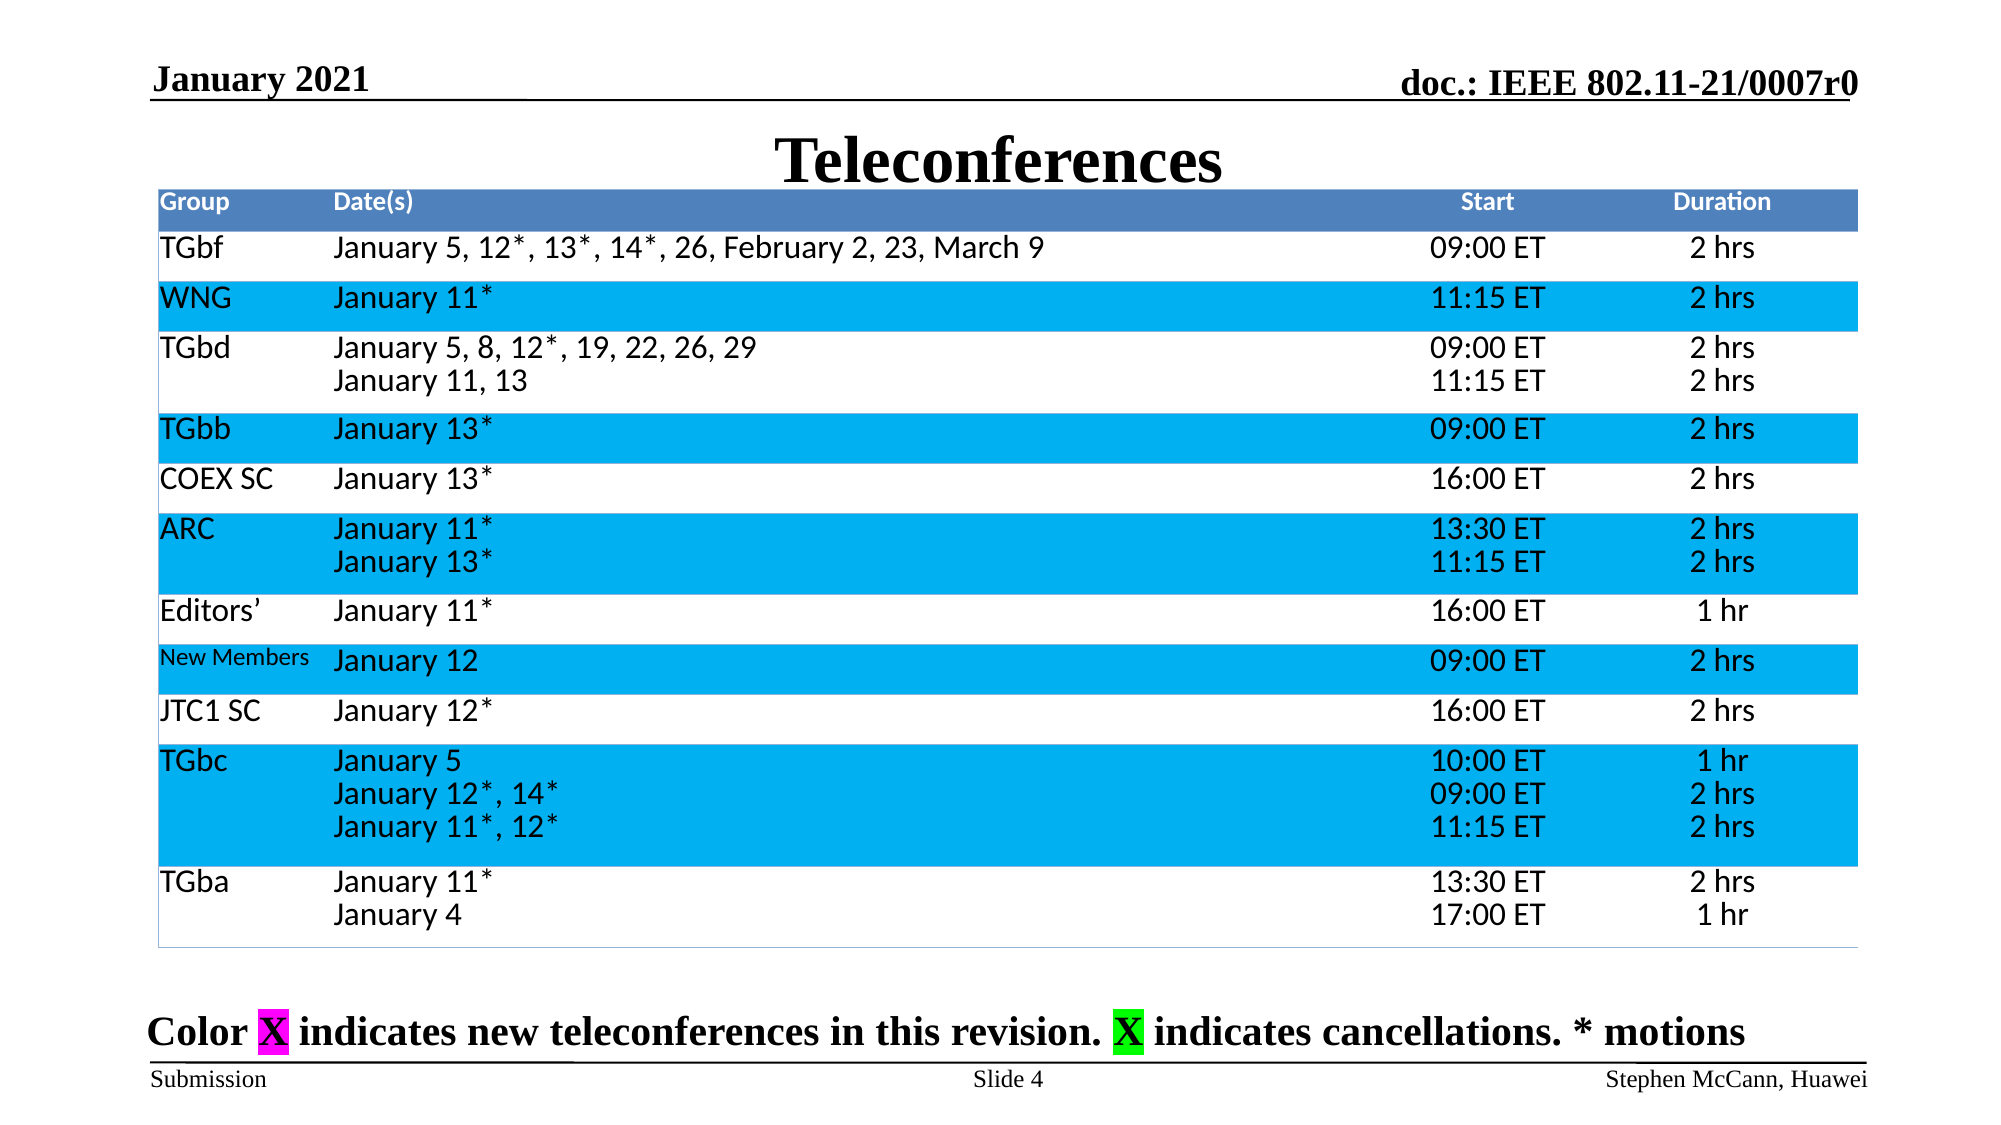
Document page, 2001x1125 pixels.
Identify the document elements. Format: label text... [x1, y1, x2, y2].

table_cell Editors’ [159, 595, 332, 644]
table_cell New Members [159, 645, 332, 694]
table_cell 1 hr [1587, 595, 1858, 644]
table_cell January 11* January 13* [332, 514, 1389, 594]
table_cell January 5 January 12*, 14* January 11*, 12* [332, 745, 1389, 866]
table_cell COEX SC [159, 464, 332, 513]
table_cell 16:00 ET [1389, 595, 1587, 644]
table_cell 1 hr 2 hrs 2 hrs [1587, 745, 1858, 866]
table_cell 2 hrs [1587, 464, 1858, 513]
table_cell 11:15 ET [1389, 282, 1587, 331]
table_cell January 11* January 4 [332, 867, 1389, 947]
table_cell TGbd [159, 332, 332, 413]
table_cell January 13* [332, 464, 1389, 513]
table_cell 09:00 ET [1389, 232, 1587, 281]
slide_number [152, 54, 563, 100]
table_cell January 13* [332, 414, 1389, 463]
table_cell 2 hrs 2 hrs [1587, 514, 1858, 594]
table_cell 2 hrs [1587, 282, 1858, 331]
table_cell 16:00 ET [1389, 695, 1587, 744]
table_cell January 5, 8, 12*, 19, 22, 26, 29 January 11, 13 [332, 332, 1389, 413]
table_cell 2 hrs 2 hrs [1587, 332, 1858, 413]
table_cell TGbc [159, 745, 332, 866]
table_cell 16:00 ET [1389, 464, 1587, 513]
table_header Start [1389, 190, 1587, 231]
table_cell TGbb [159, 414, 332, 463]
table_cell WNG [159, 282, 332, 331]
table_cell 13:30 ET 11:15 ET [1389, 514, 1587, 594]
table_cell January 12 [332, 645, 1389, 694]
text_box Color X indicates new teleconferences in this revision. X indicates cancellations. * motions [131, 996, 1900, 1062]
table_cell 10:00 ET 09:00 ET 11:15 ET [1389, 745, 1587, 866]
table_header Date(s) [332, 190, 1389, 231]
table_cell January 11* [332, 282, 1389, 331]
table_cell ARC [159, 514, 332, 594]
table_cell TGba [159, 867, 332, 947]
table_cell 13:30 ET 17:00 ET [1389, 867, 1587, 947]
footer Stephen McCann, Huawei [1171, 1062, 1869, 1093]
table_cell January 5, 12*, 13*, 14*, 26, February 2, 23, March 9 [332, 232, 1389, 281]
table_cell 09:00 ET [1389, 414, 1587, 463]
table_cell 2 hrs [1587, 414, 1858, 463]
table_cell January 11* [332, 595, 1389, 644]
table_cell January 12* [332, 695, 1389, 744]
table_cell 2 hrs [1587, 645, 1858, 694]
table_cell 2 hrs [1587, 695, 1858, 744]
table_cell 09:00 ET 11:15 ET [1389, 332, 1587, 413]
title Teleconferences [149, 112, 1850, 201]
table_cell TGbf [159, 232, 332, 281]
table_header Duration [1587, 190, 1858, 231]
table_cell JTC1 SC [159, 695, 332, 744]
table_header Group [159, 190, 332, 231]
slide_number Slide 4 [950, 1062, 1067, 1123]
table_cell 2 hrs 1 hr [1587, 867, 1858, 947]
table_cell 09:00 ET [1389, 645, 1587, 694]
table_cell 2 hrs [1587, 232, 1858, 281]
